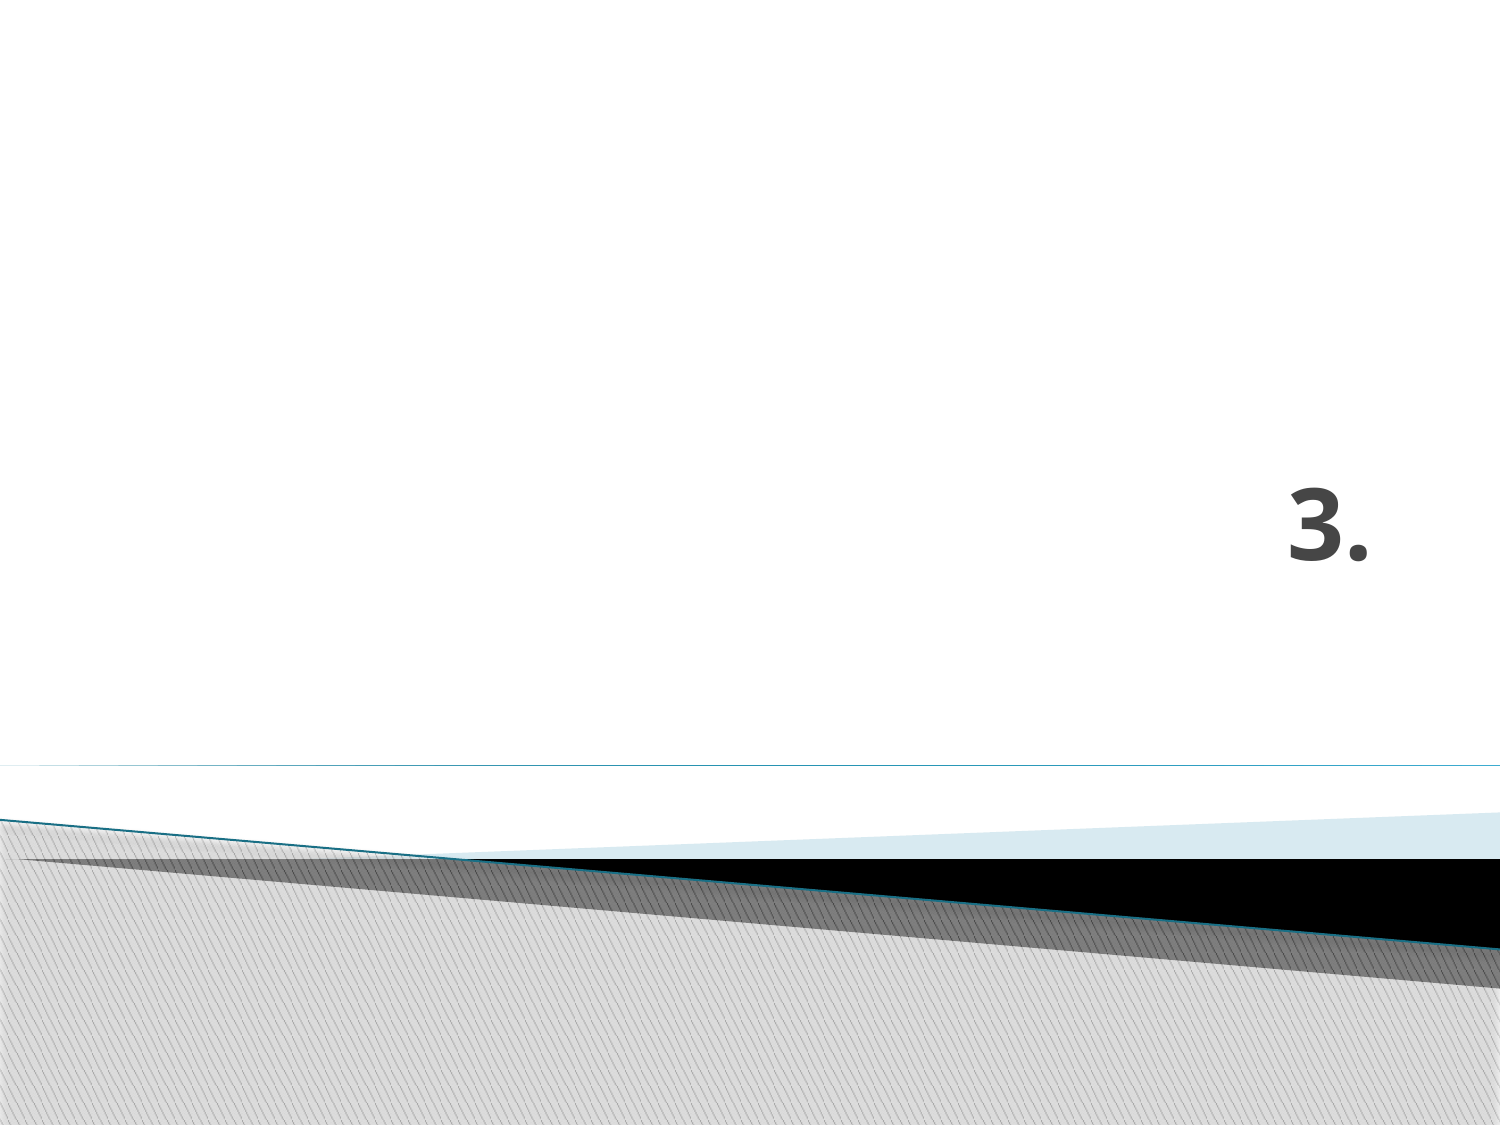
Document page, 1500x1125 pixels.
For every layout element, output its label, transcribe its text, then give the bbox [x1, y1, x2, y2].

title 3. [112, 287, 1388, 588]
picture [5, 859, 1500, 989]
